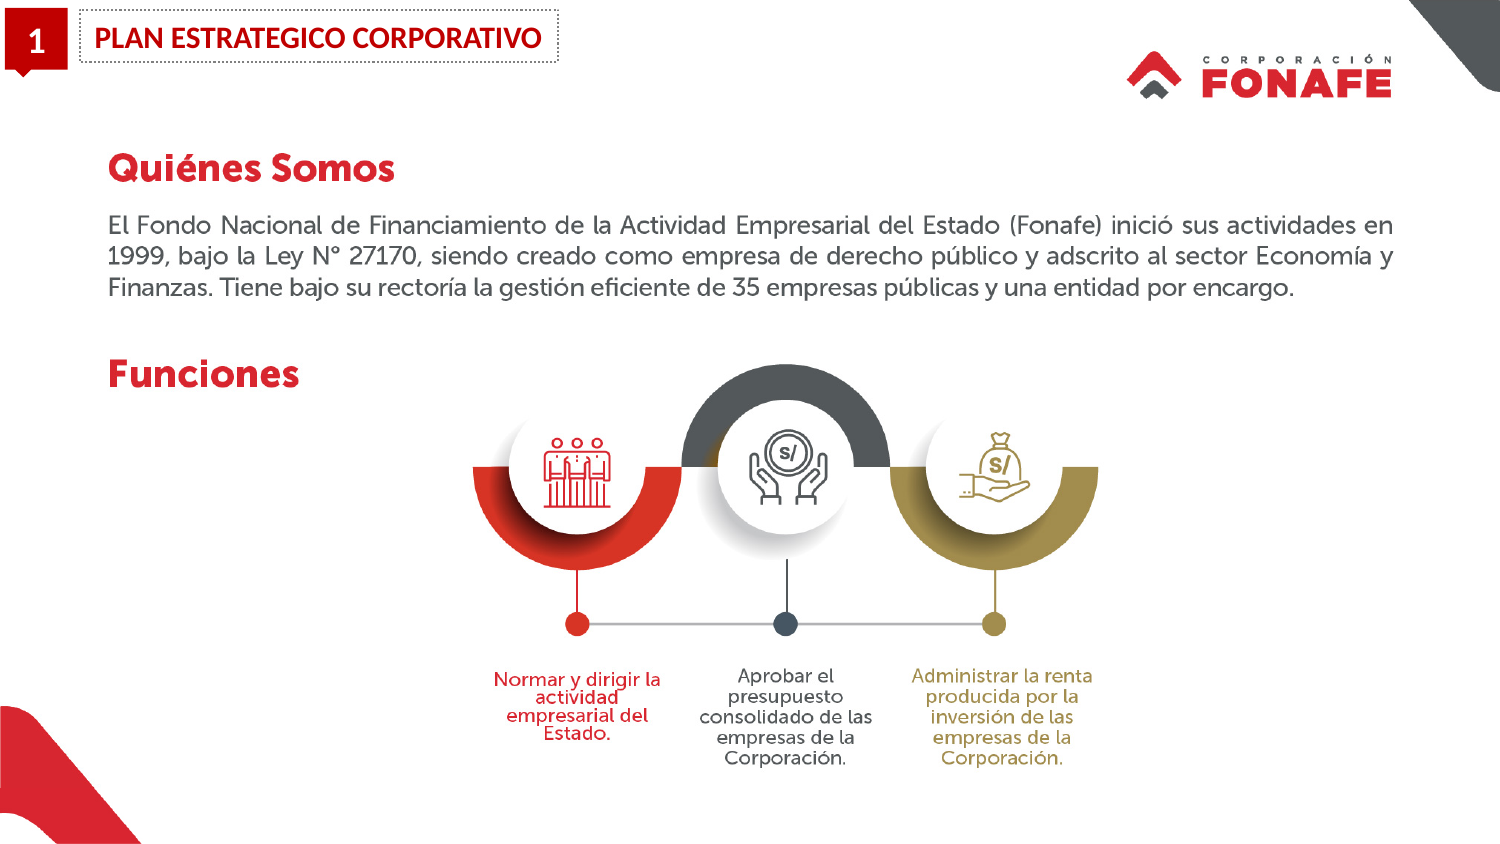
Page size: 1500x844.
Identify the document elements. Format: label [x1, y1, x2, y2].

picture [0, 0, 1500, 844]
text_box [0, 0, 571, 79]
